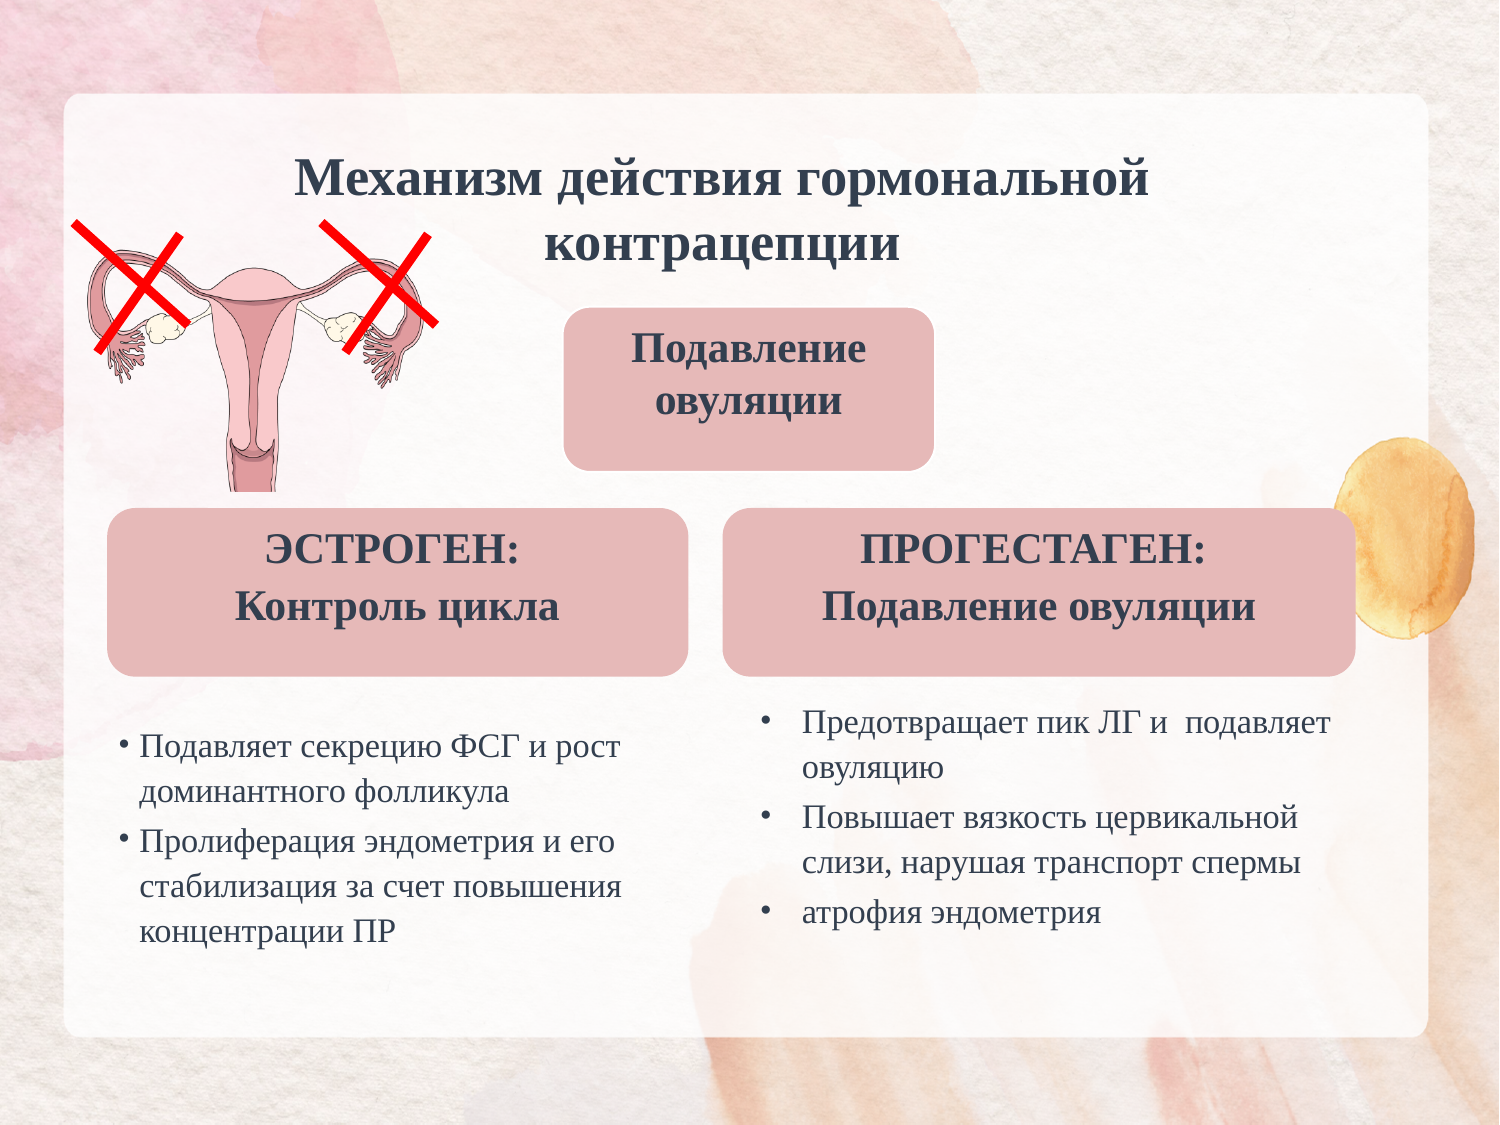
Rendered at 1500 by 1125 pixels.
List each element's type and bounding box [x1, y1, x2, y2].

text_box [73, 222, 429, 353]
picture [0, 0, 1500, 1125]
text_box [429, 222, 437, 326]
